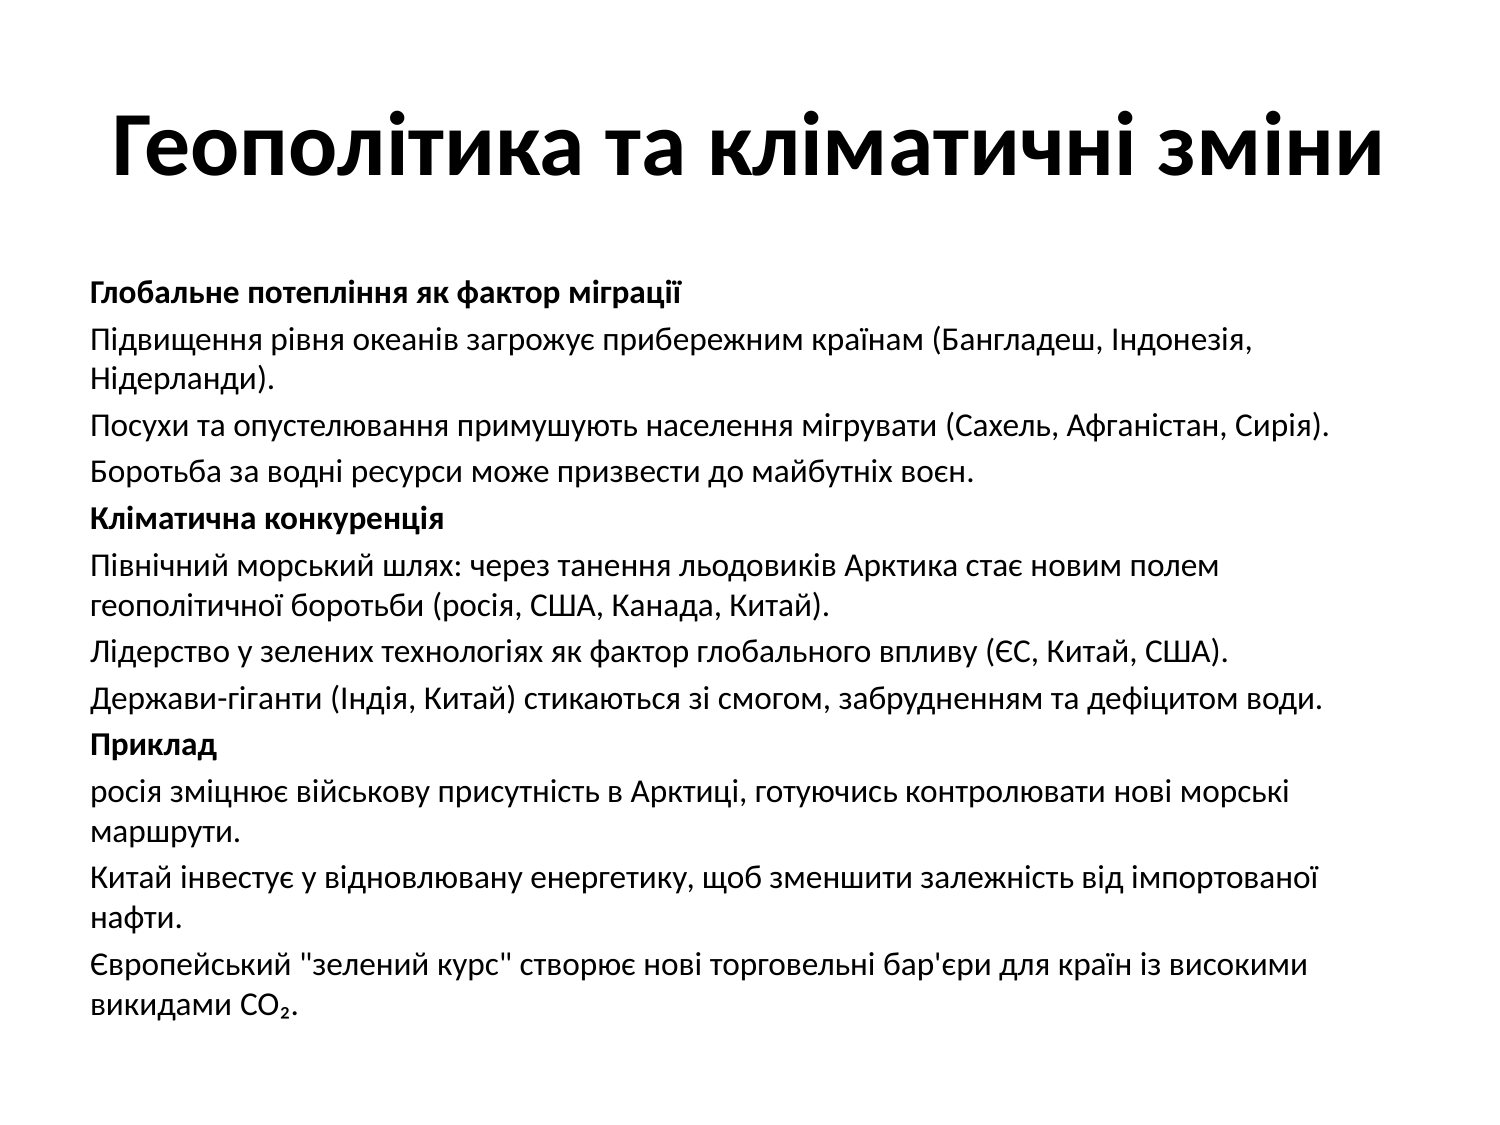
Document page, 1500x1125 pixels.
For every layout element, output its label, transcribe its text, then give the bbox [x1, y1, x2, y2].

list Глобальне потепління як фактор міграції Підвищення рівня океанів загрожує прибережним країнам (Бангладеш, Індонезія, Нідерланди). Посухи та опустелювання примушують населення мігрувати (Сахель, Афганістан, Сирія). Боротьба за водні ресурси може призвести до майбутніх воєн. Кліматична конкуренція Північний морський шлях: через танення льодовиків Арктика стає новим полем геополітичної боротьби (росія, США, Канада, Китай). Лідерство у зелених технологіях як фактор глобального впливу (ЄС, Китай, США). Держави-гіганти (Індія, Китай) стикаються зі смогом, забрудненням та дефіцитом води. Приклад росія зміцнює військову присутність в Арктиці, готуючись контролювати нові морські маршрути. Китай інвестує у відновлювану енергетику, щоб зменшити залежність від імпортованої нафти. Європейський "зелений курс" створює нові торговельні бар'єри для країн із високими викидами CO₂. [75, 262, 1425, 1005]
title Геополітика та кліматичні зміни [75, 45, 1425, 233]
